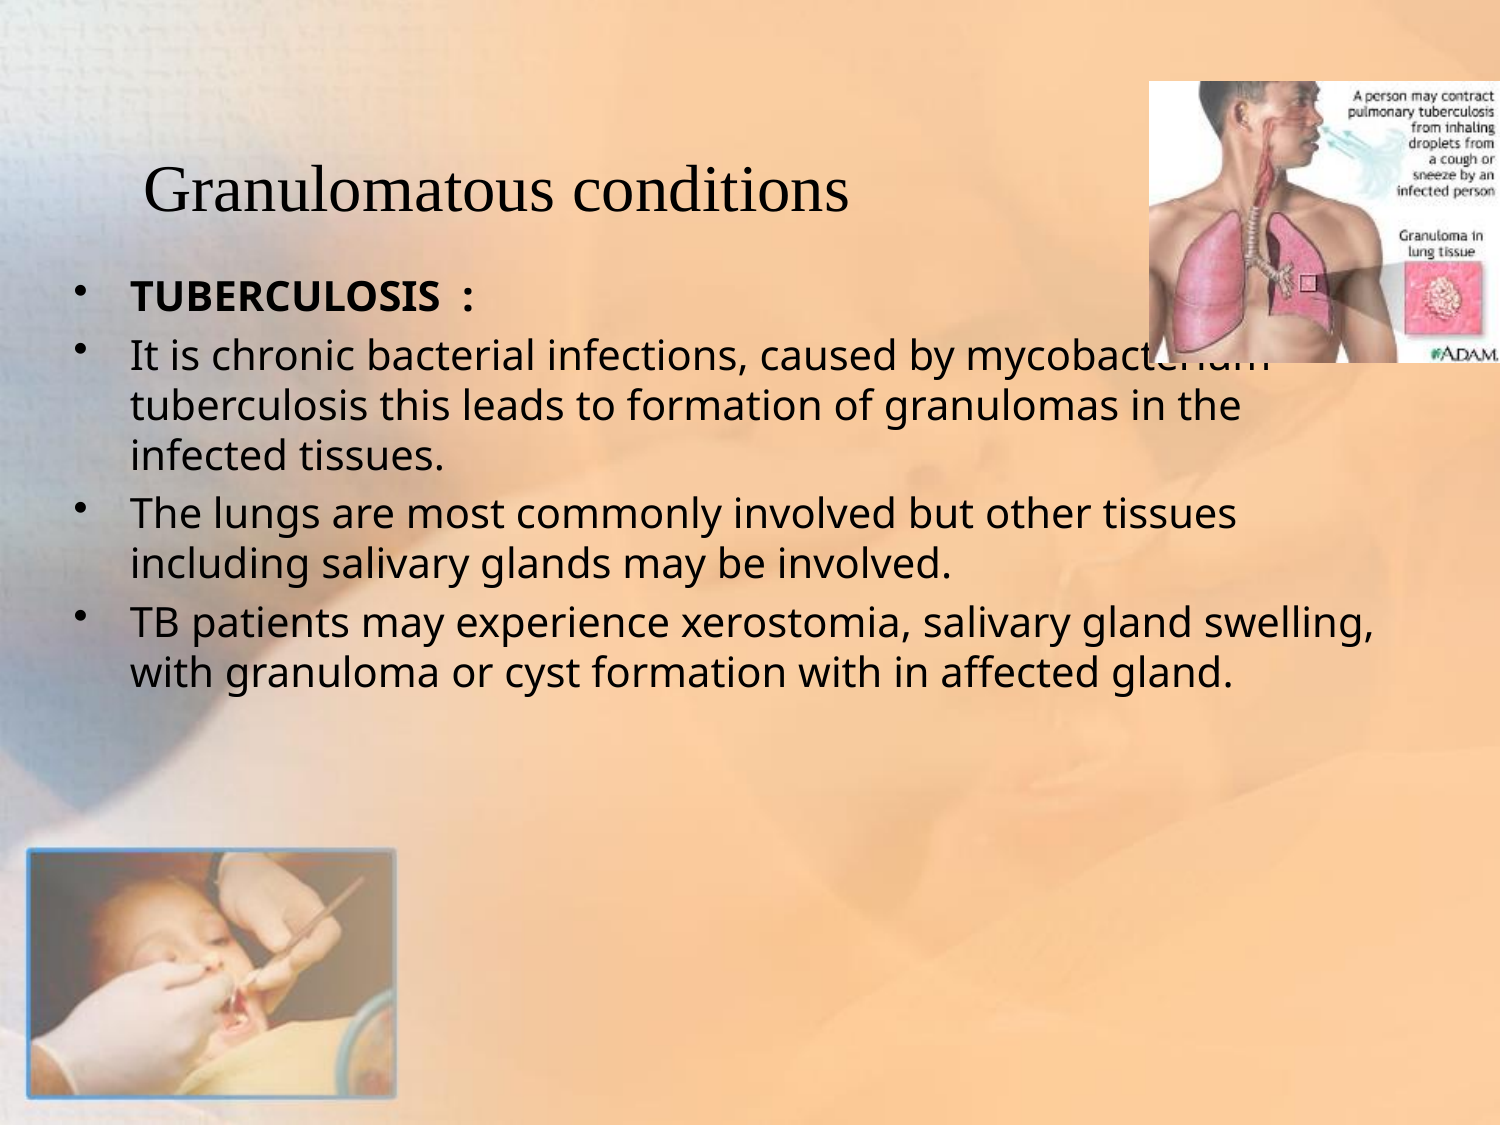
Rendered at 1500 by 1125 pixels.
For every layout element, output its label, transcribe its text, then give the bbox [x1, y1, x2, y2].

list TUBERCULOSIS : It is chronic bacterial infections, caused by mycobacterium tuberculosis this leads to formation of granulomas in the infected tissues. The lungs are most commonly involved but other tissues including salivary glands may be involved. TB patients may experience xerostomia, salivary gland swelling, with granuloma or cyst formation with in affected gland. [58, 262, 1426, 1006]
title Granulomatous conditions [128, 44, 1480, 233]
picture [0, 0, 1500, 1125]
